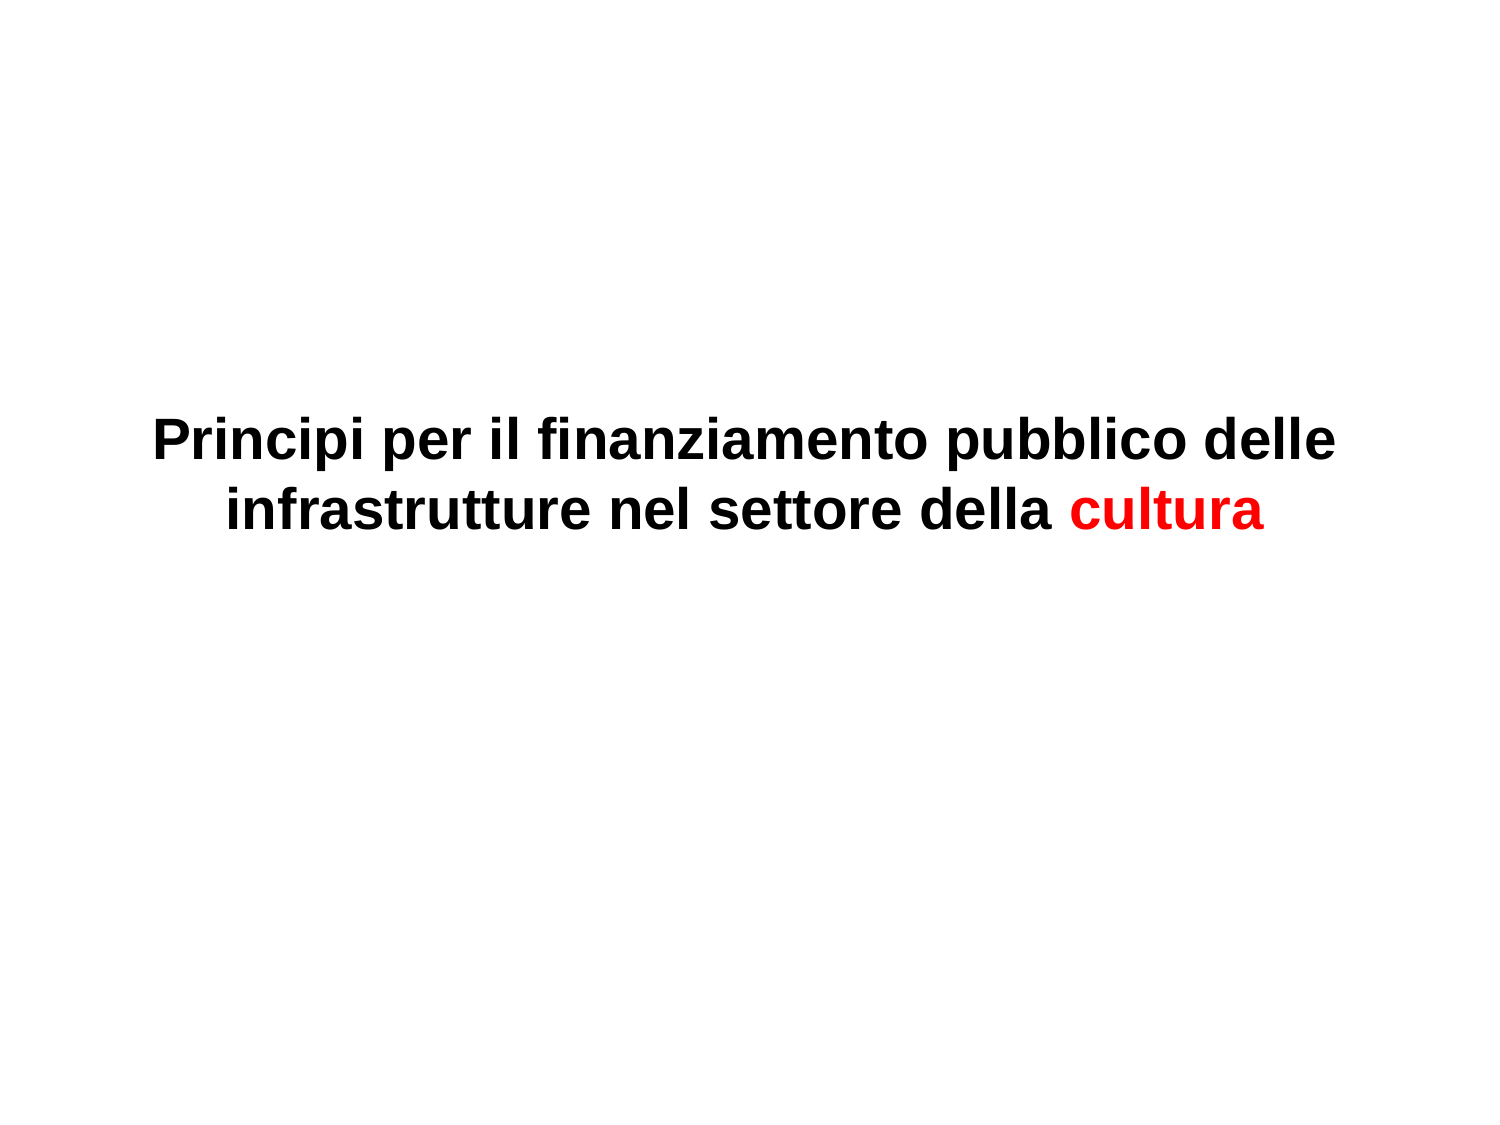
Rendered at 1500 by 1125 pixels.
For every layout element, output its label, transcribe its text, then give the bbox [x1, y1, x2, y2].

title Principi per il finanziamento pubblico delle infrastrutture nel settore della cultura [70, 374, 1421, 566]
